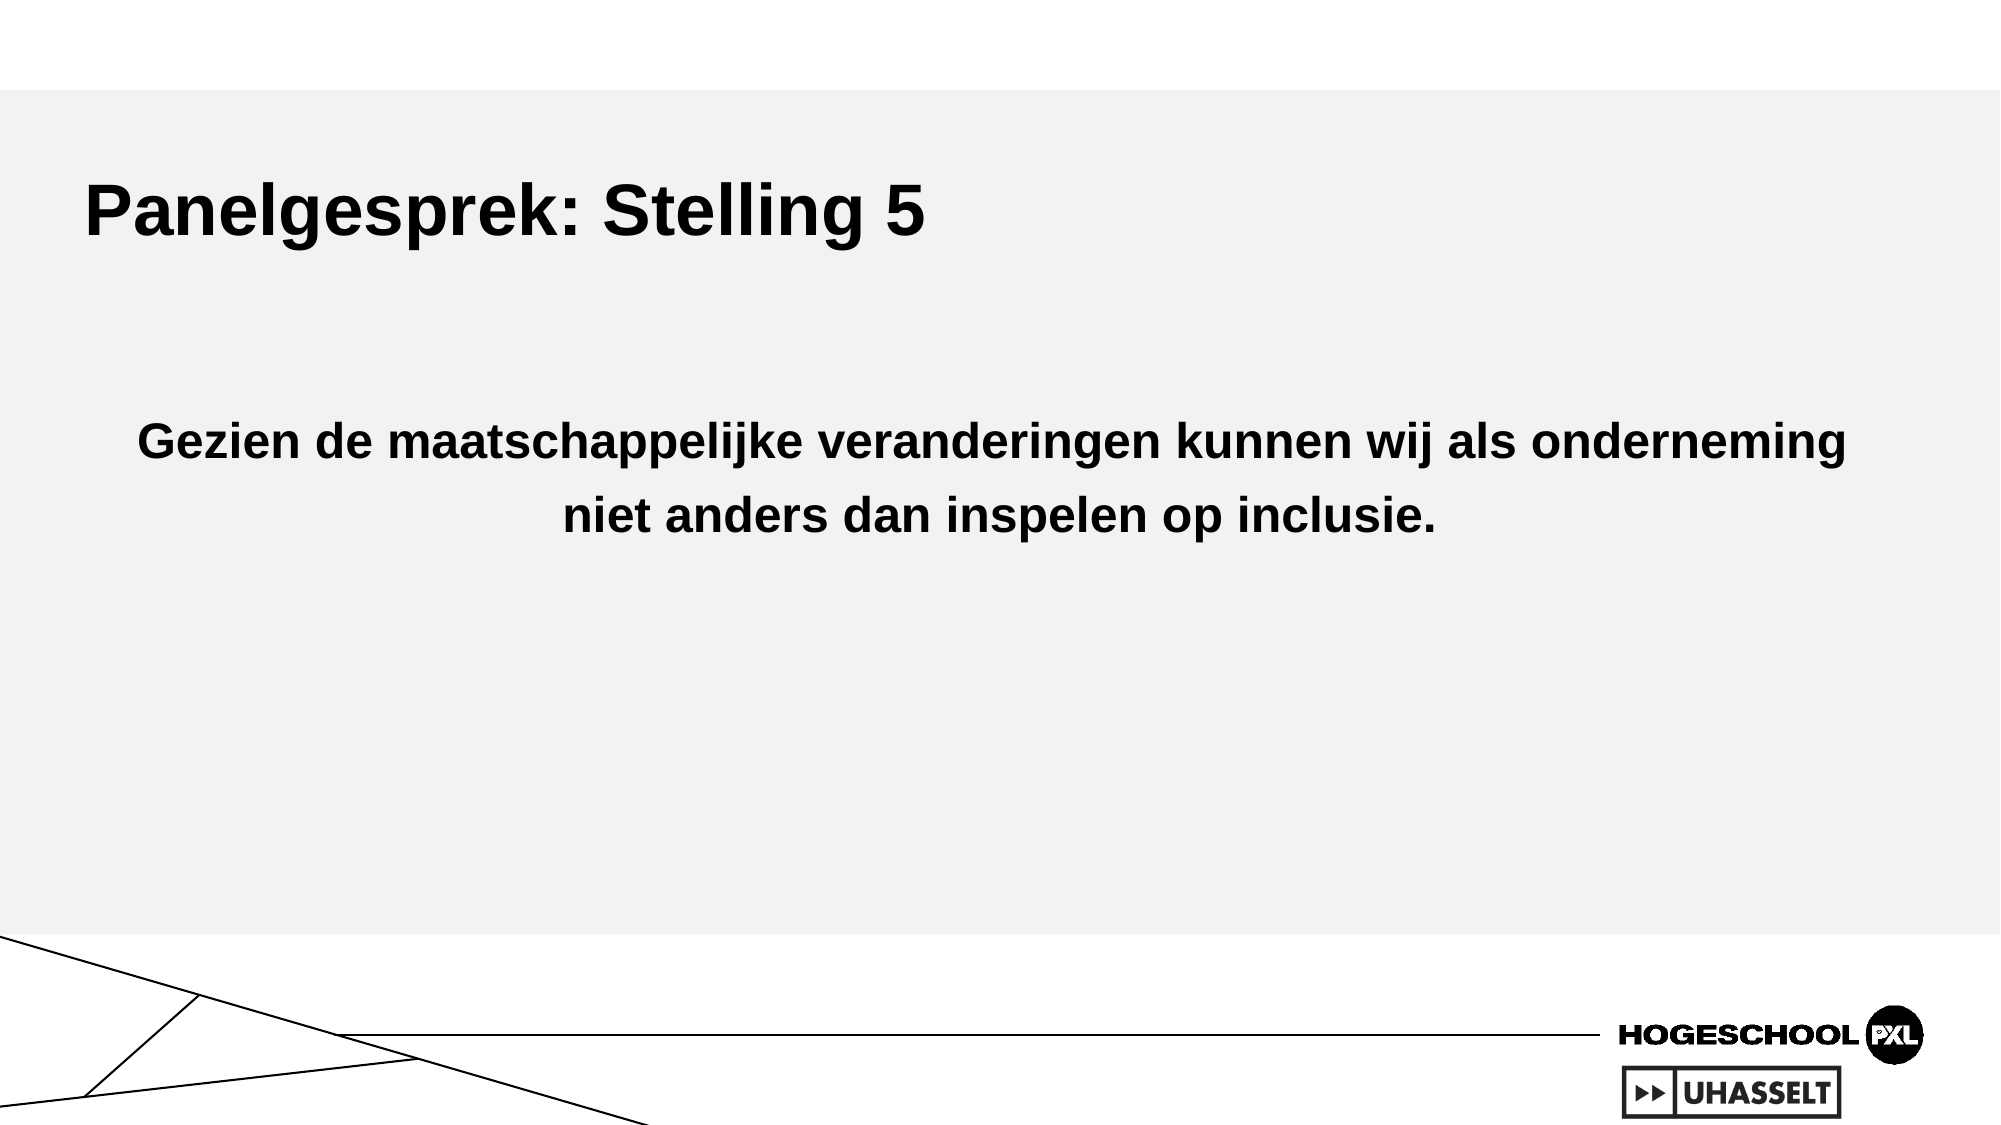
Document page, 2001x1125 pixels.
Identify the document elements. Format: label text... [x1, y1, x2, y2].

picture [1613, 999, 1929, 1125]
title Panelgesprek: Stelling 5 [84, 172, 1916, 342]
list Gezien de maatschappelijke veranderingen kunnen wij als onderneming niet anders dan inspelen op inclusie. [84, 414, 1916, 935]
